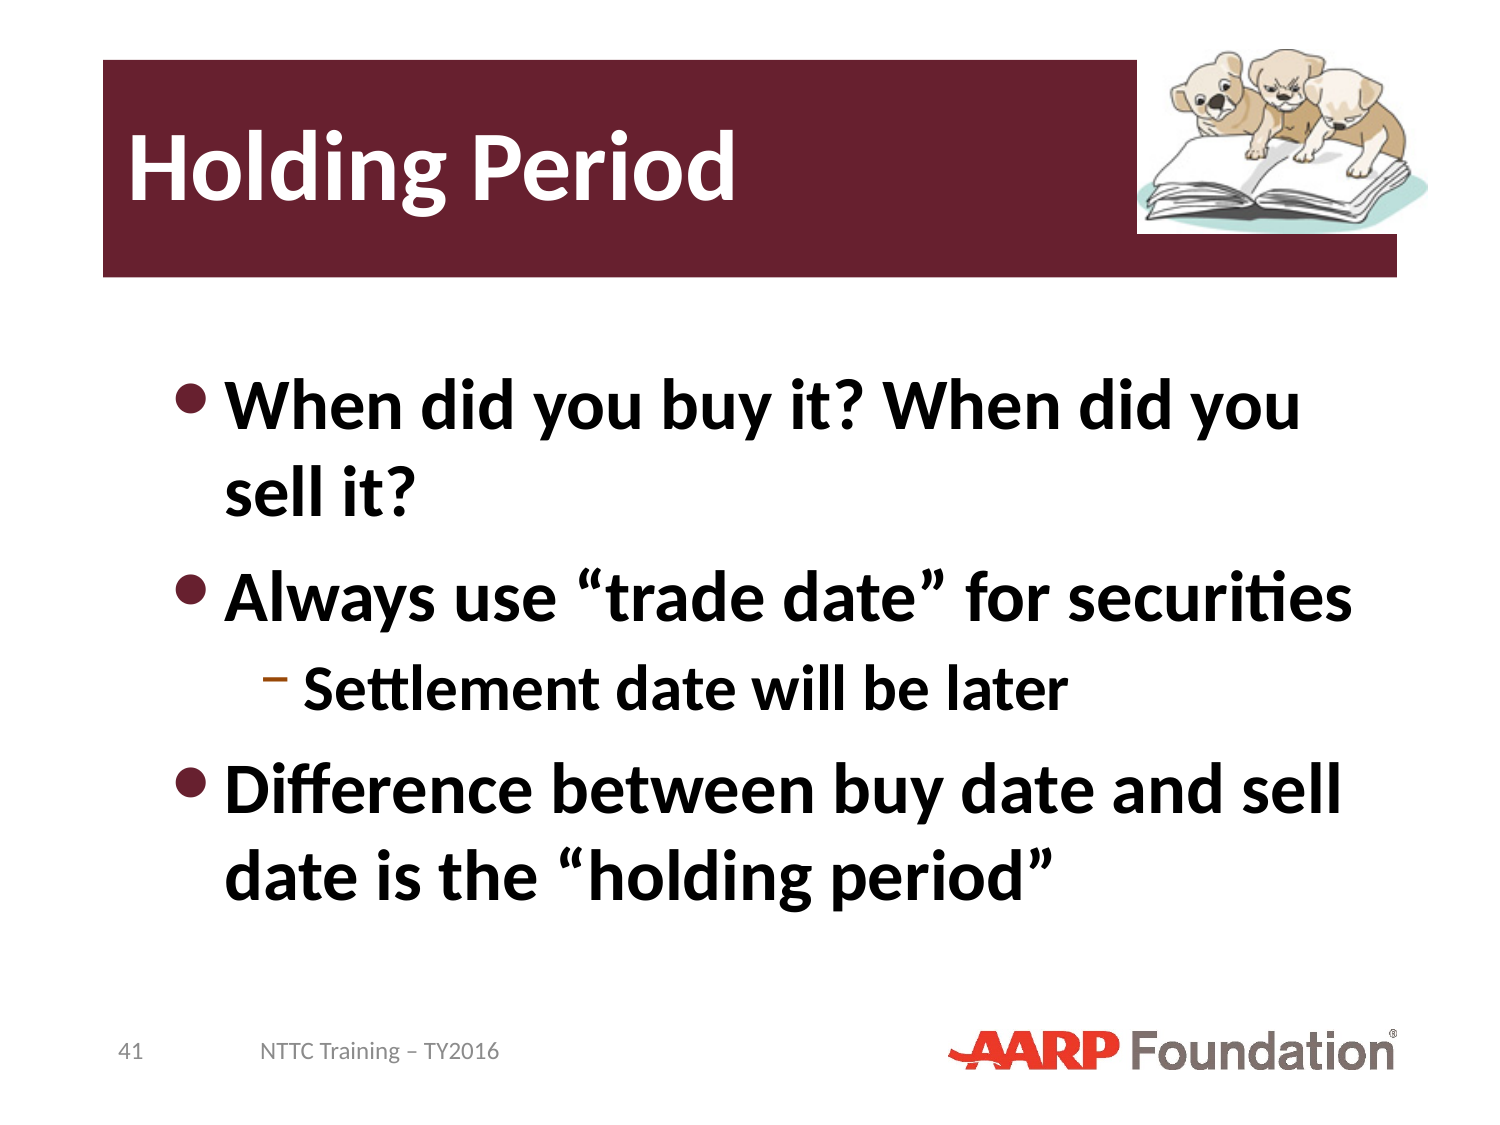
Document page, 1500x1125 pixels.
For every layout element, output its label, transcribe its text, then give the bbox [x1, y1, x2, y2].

picture [948, 1029, 1397, 1070]
footer NTTC Training – TY2016 [245, 1019, 812, 1080]
title Holding Period [103, 59, 1397, 278]
list When did you buy it? When did you sell it? Always use “trade date” for securities Settlement date will be later Difference between buy date and sell date is the “holding period” [156, 350, 1394, 988]
picture [1137, 49, 1428, 234]
slide_number 41 [103, 1019, 208, 1080]
